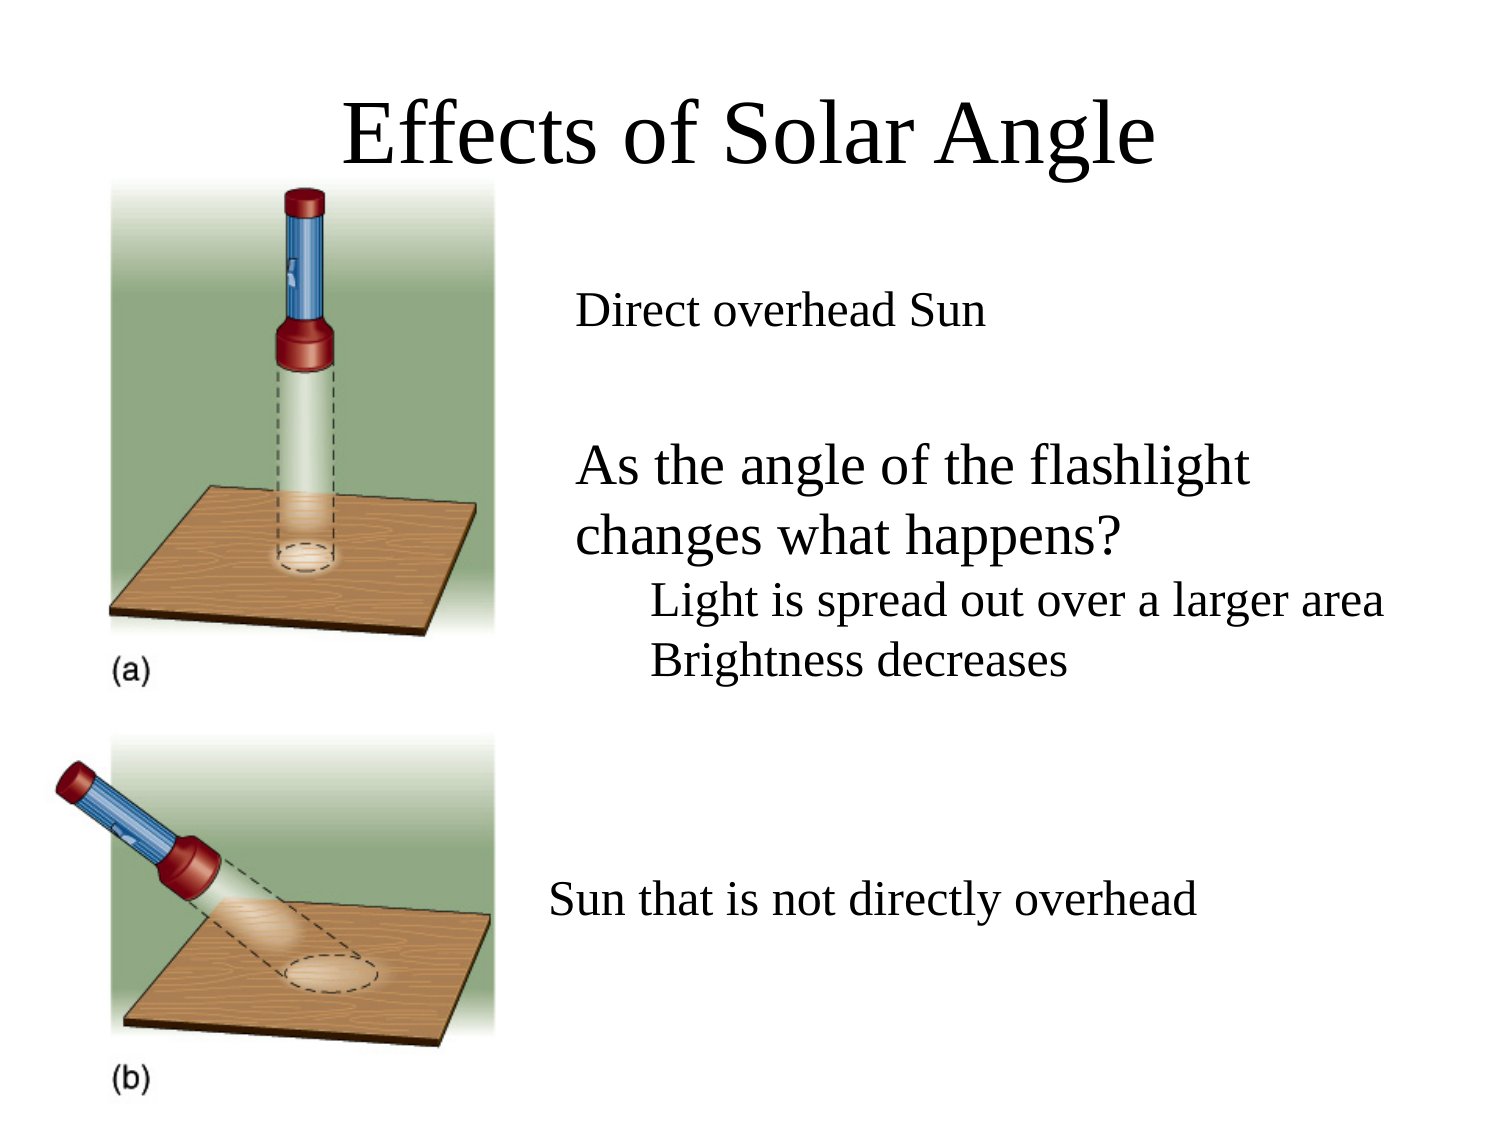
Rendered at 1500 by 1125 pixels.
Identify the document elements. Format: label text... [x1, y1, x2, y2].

title Effects of Solar Angle [112, 33, 1388, 222]
text_box Direct overhead Sun [927, 268, 1300, 344]
picture [0, 166, 922, 1105]
text_box Sun that is not directly overhead [927, 858, 1273, 933]
text_box As the angle of the flashlight changes what happens? Light is spread out over a larger area Brightness decreases [927, 418, 1423, 694]
